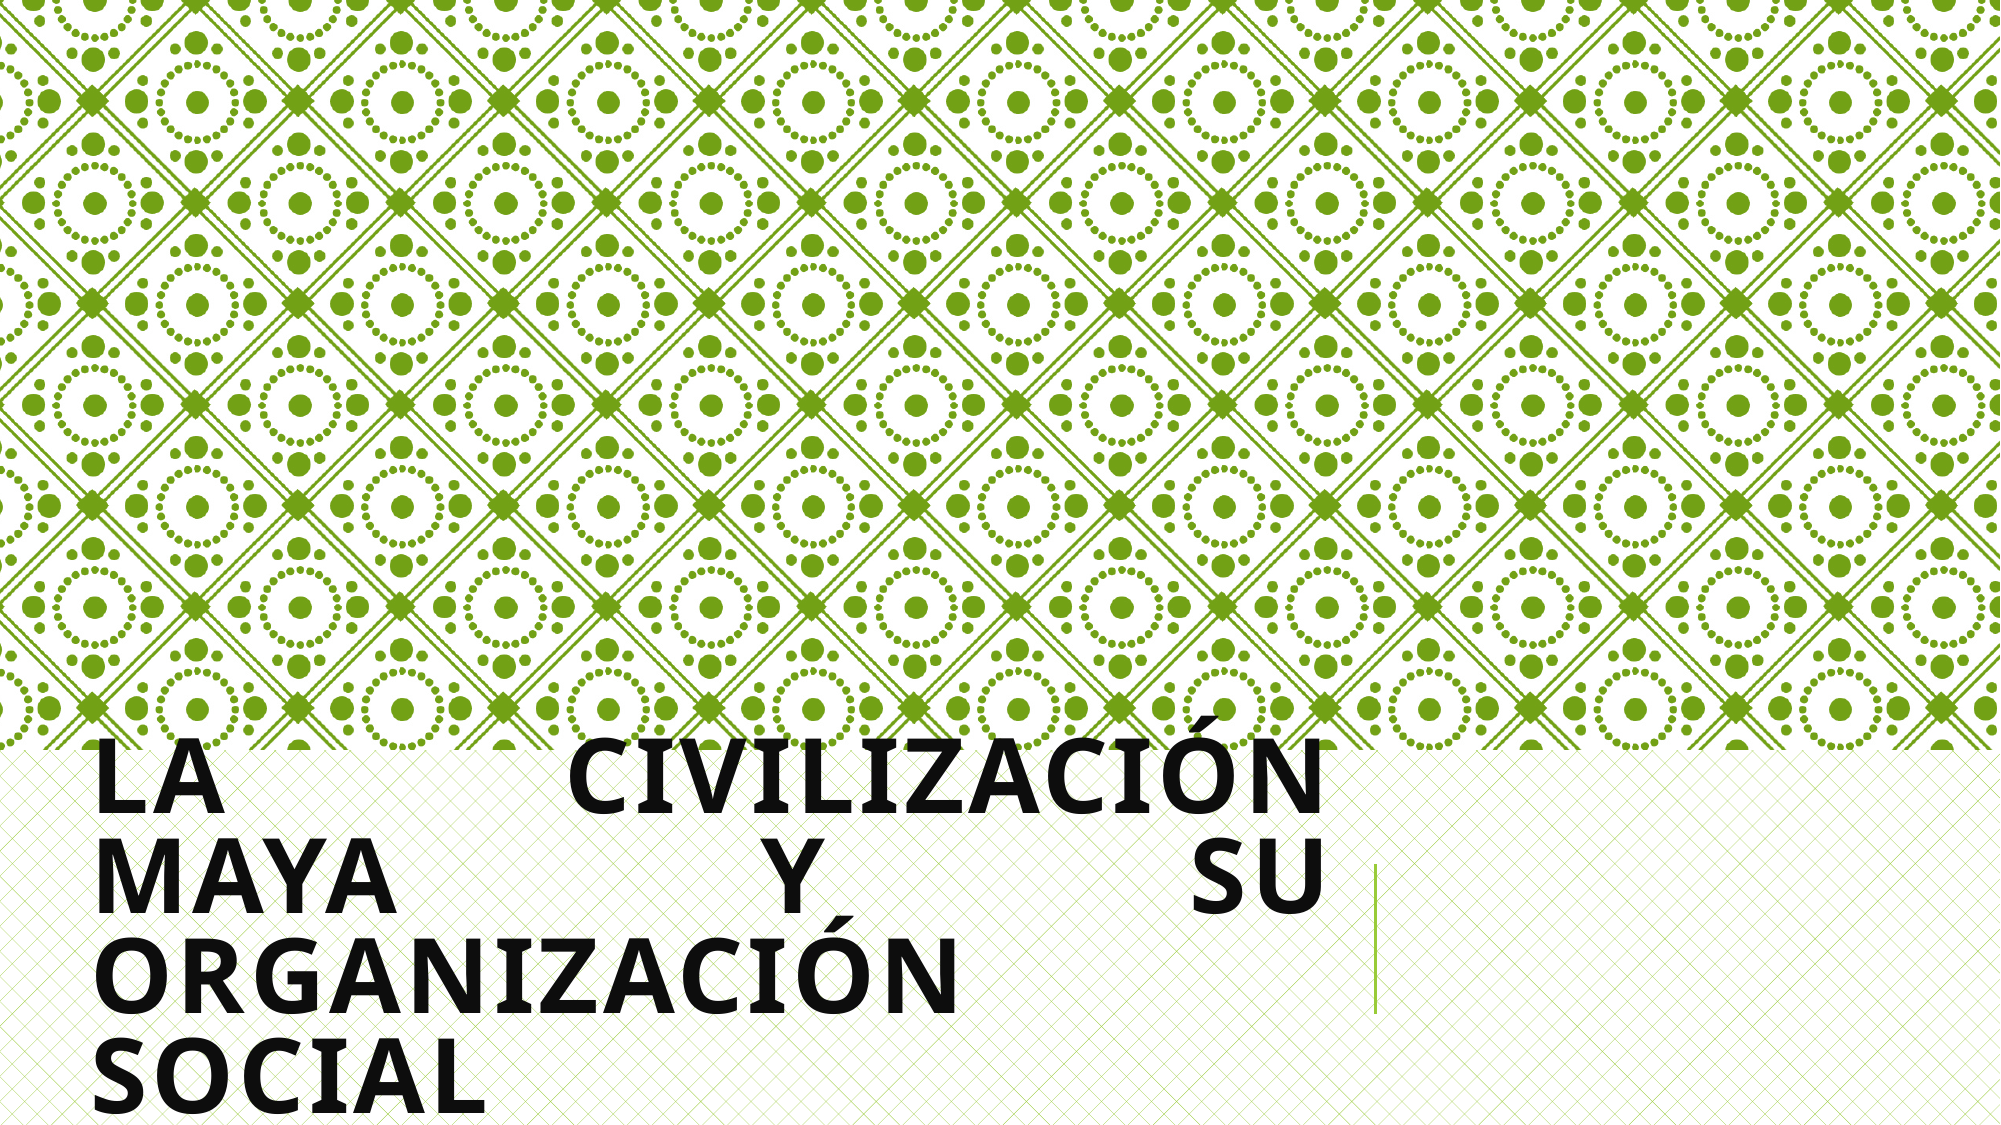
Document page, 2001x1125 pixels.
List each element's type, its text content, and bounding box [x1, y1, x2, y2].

title La civilización Maya y su organización social [75, 813, 1350, 1054]
